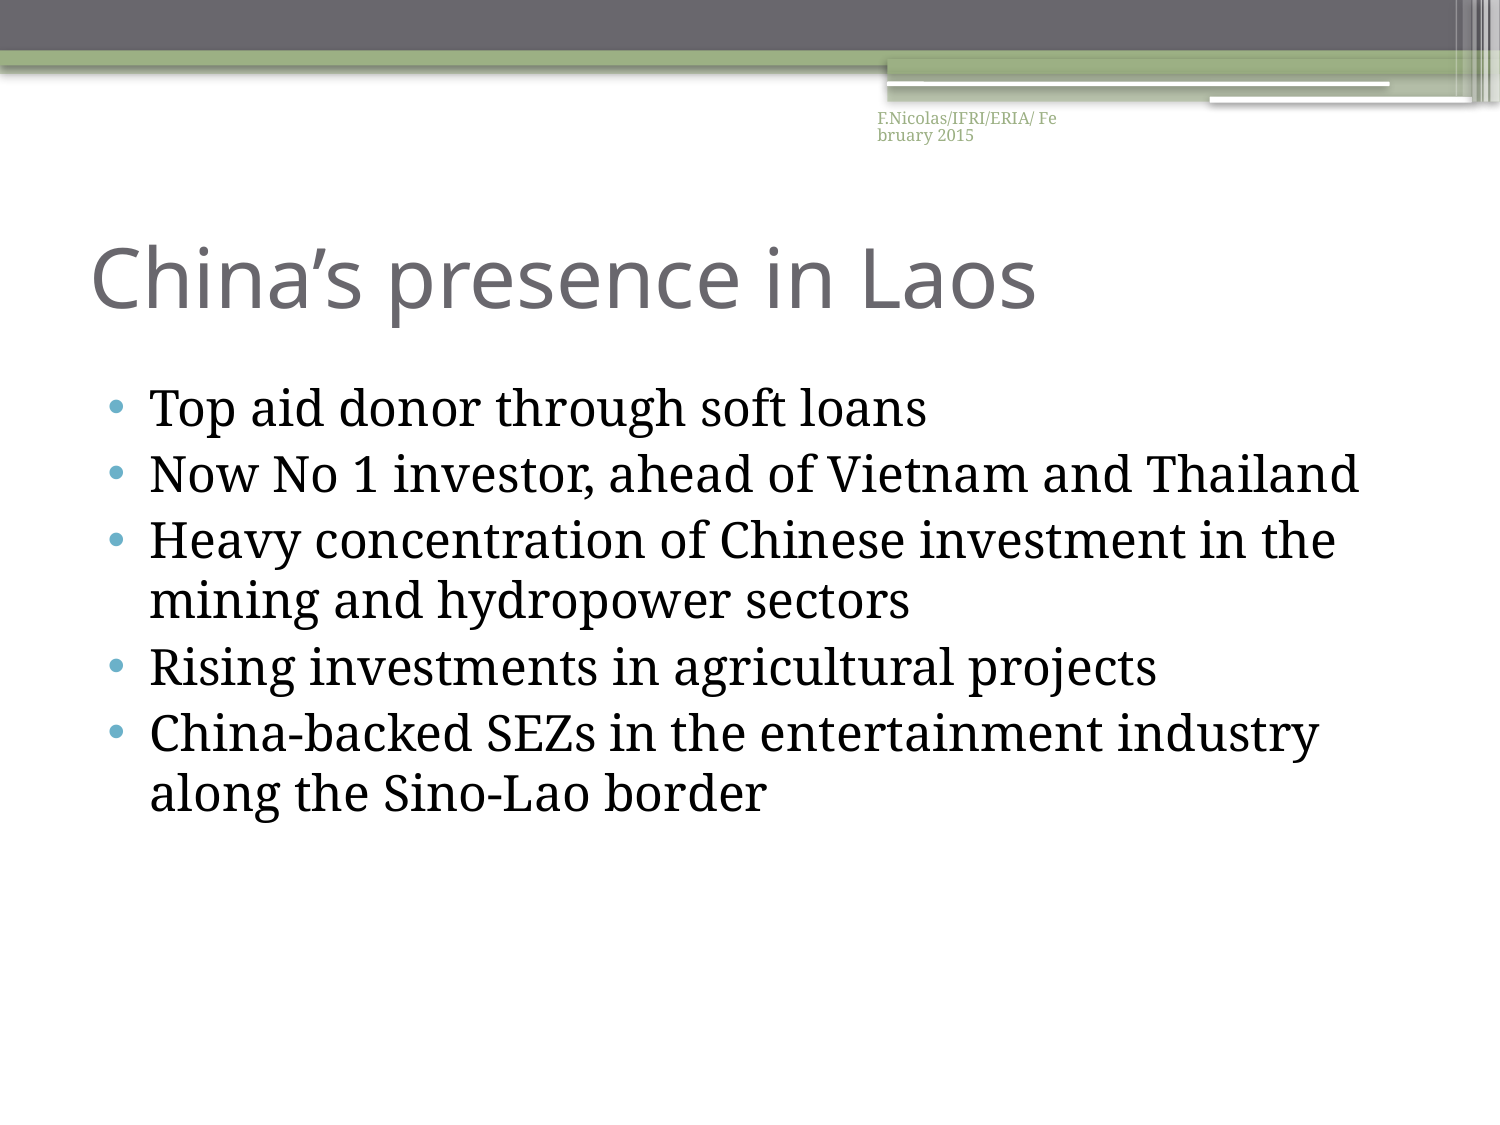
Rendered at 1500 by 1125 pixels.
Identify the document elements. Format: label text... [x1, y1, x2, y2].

footer F.Nicolas/IFRI/ERIA/ February 2015 [862, 100, 1080, 176]
title China’s presence in Laos [75, 187, 1425, 363]
list Top aid donor through soft loans Now No 1 investor, ahead of Vietnam and Thailand Heavy concentration of Chinese investment in the mining and hydropower sectors Rising investments in agricultural projects China-backed SEZs in the entertainment industry along the Sino-Lao border [75, 368, 1425, 1079]
